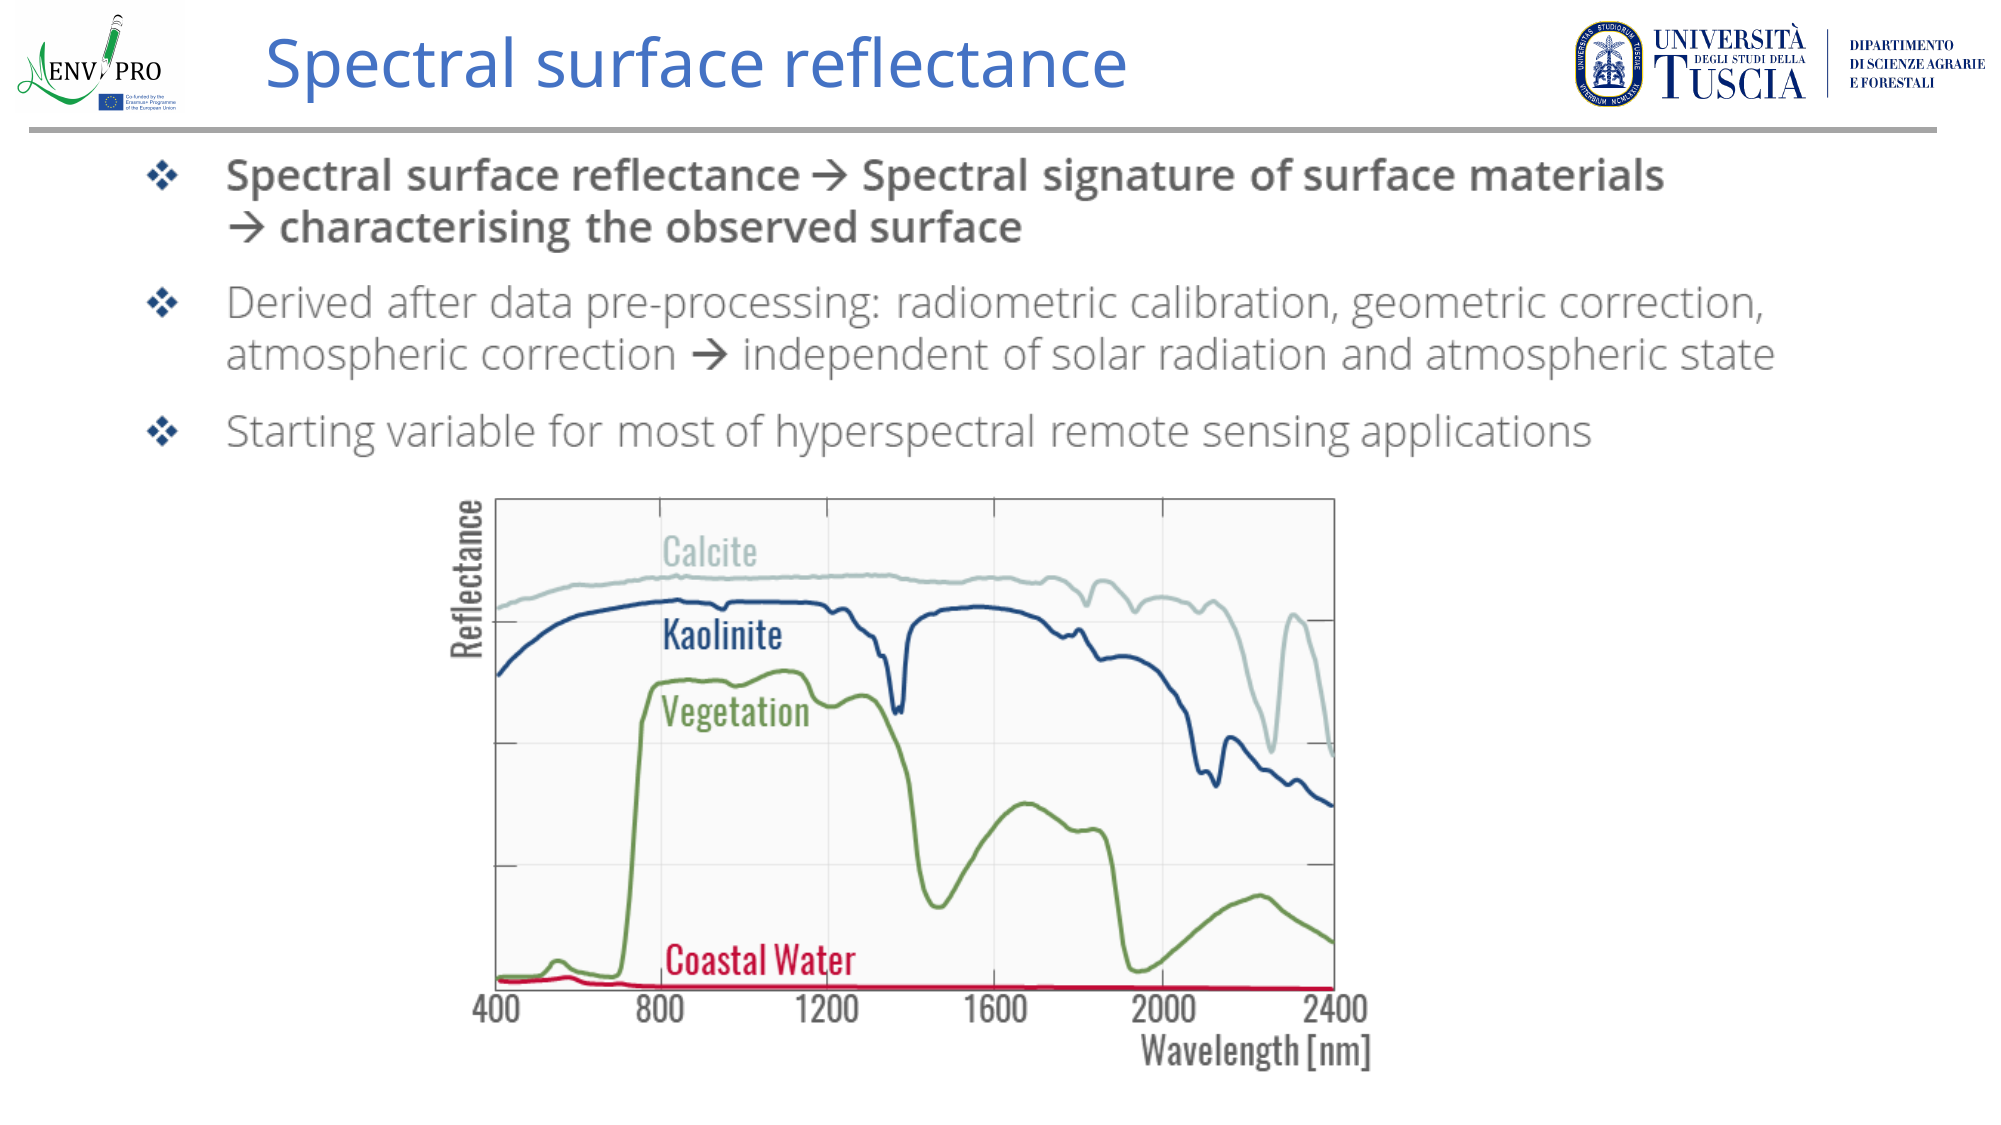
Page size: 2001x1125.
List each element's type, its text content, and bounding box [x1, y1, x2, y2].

picture [15, 0, 185, 113]
text_box Spectral surface reflectance [265, 31, 1435, 102]
picture [118, 136, 1890, 1098]
picture [1575, 21, 1985, 107]
